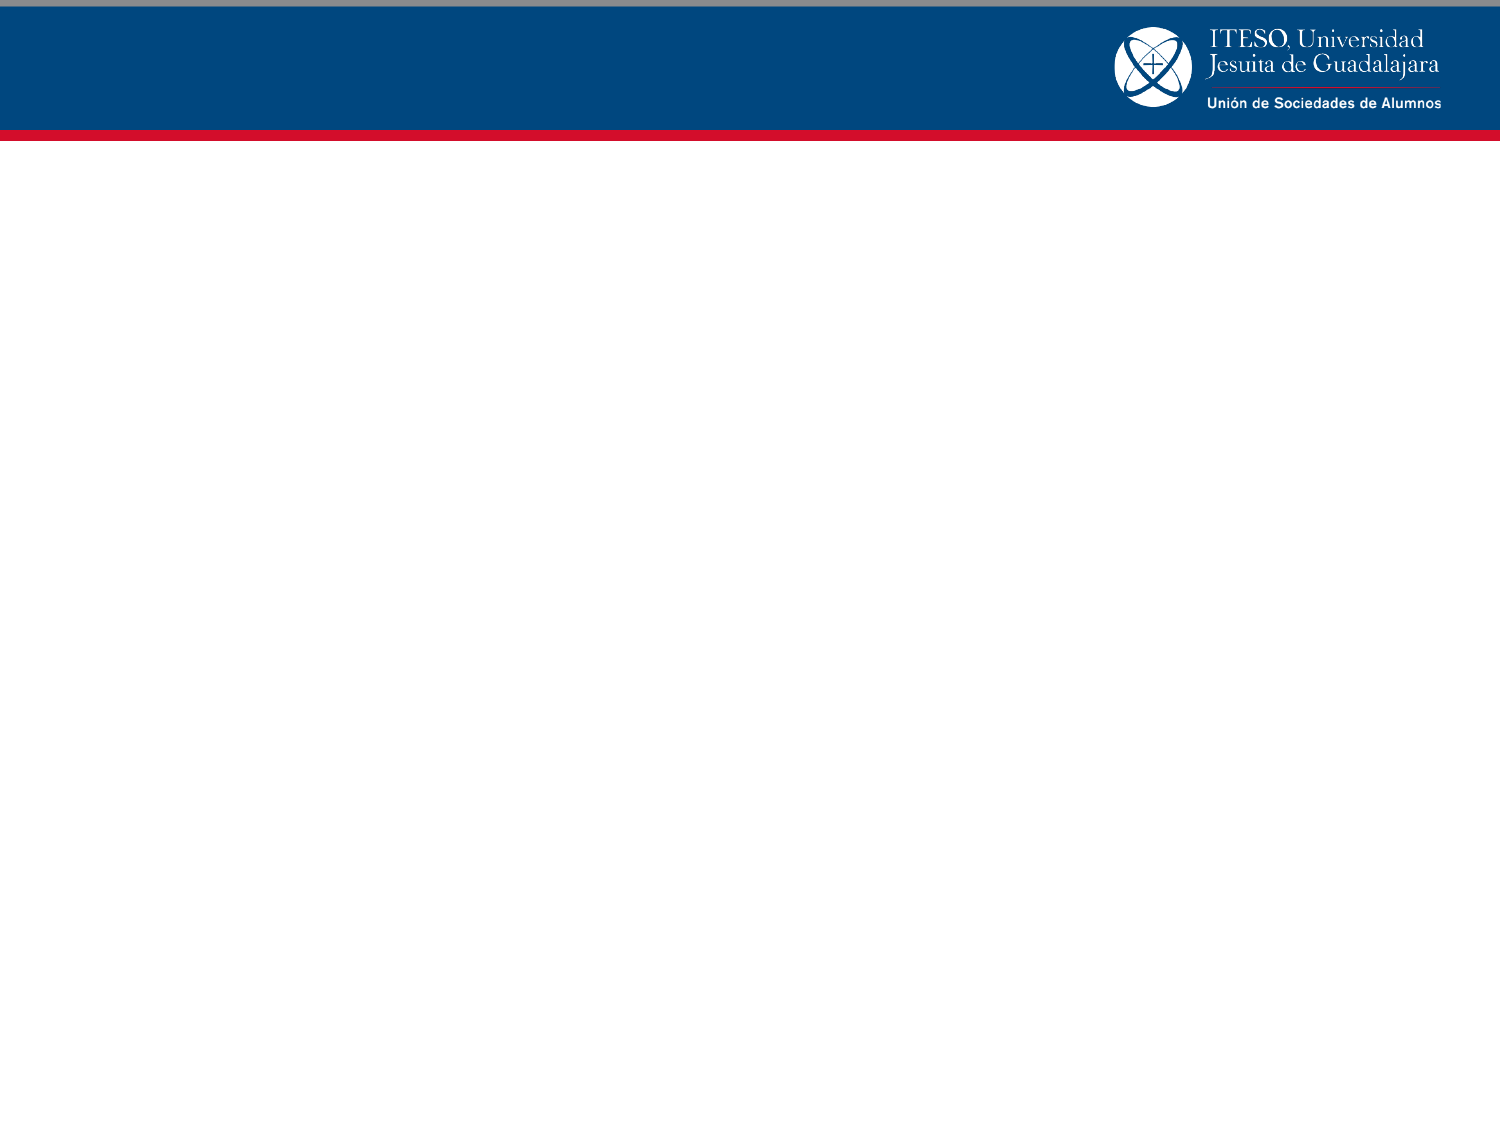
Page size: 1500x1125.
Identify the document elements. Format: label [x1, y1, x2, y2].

picture [0, 0, 1500, 141]
